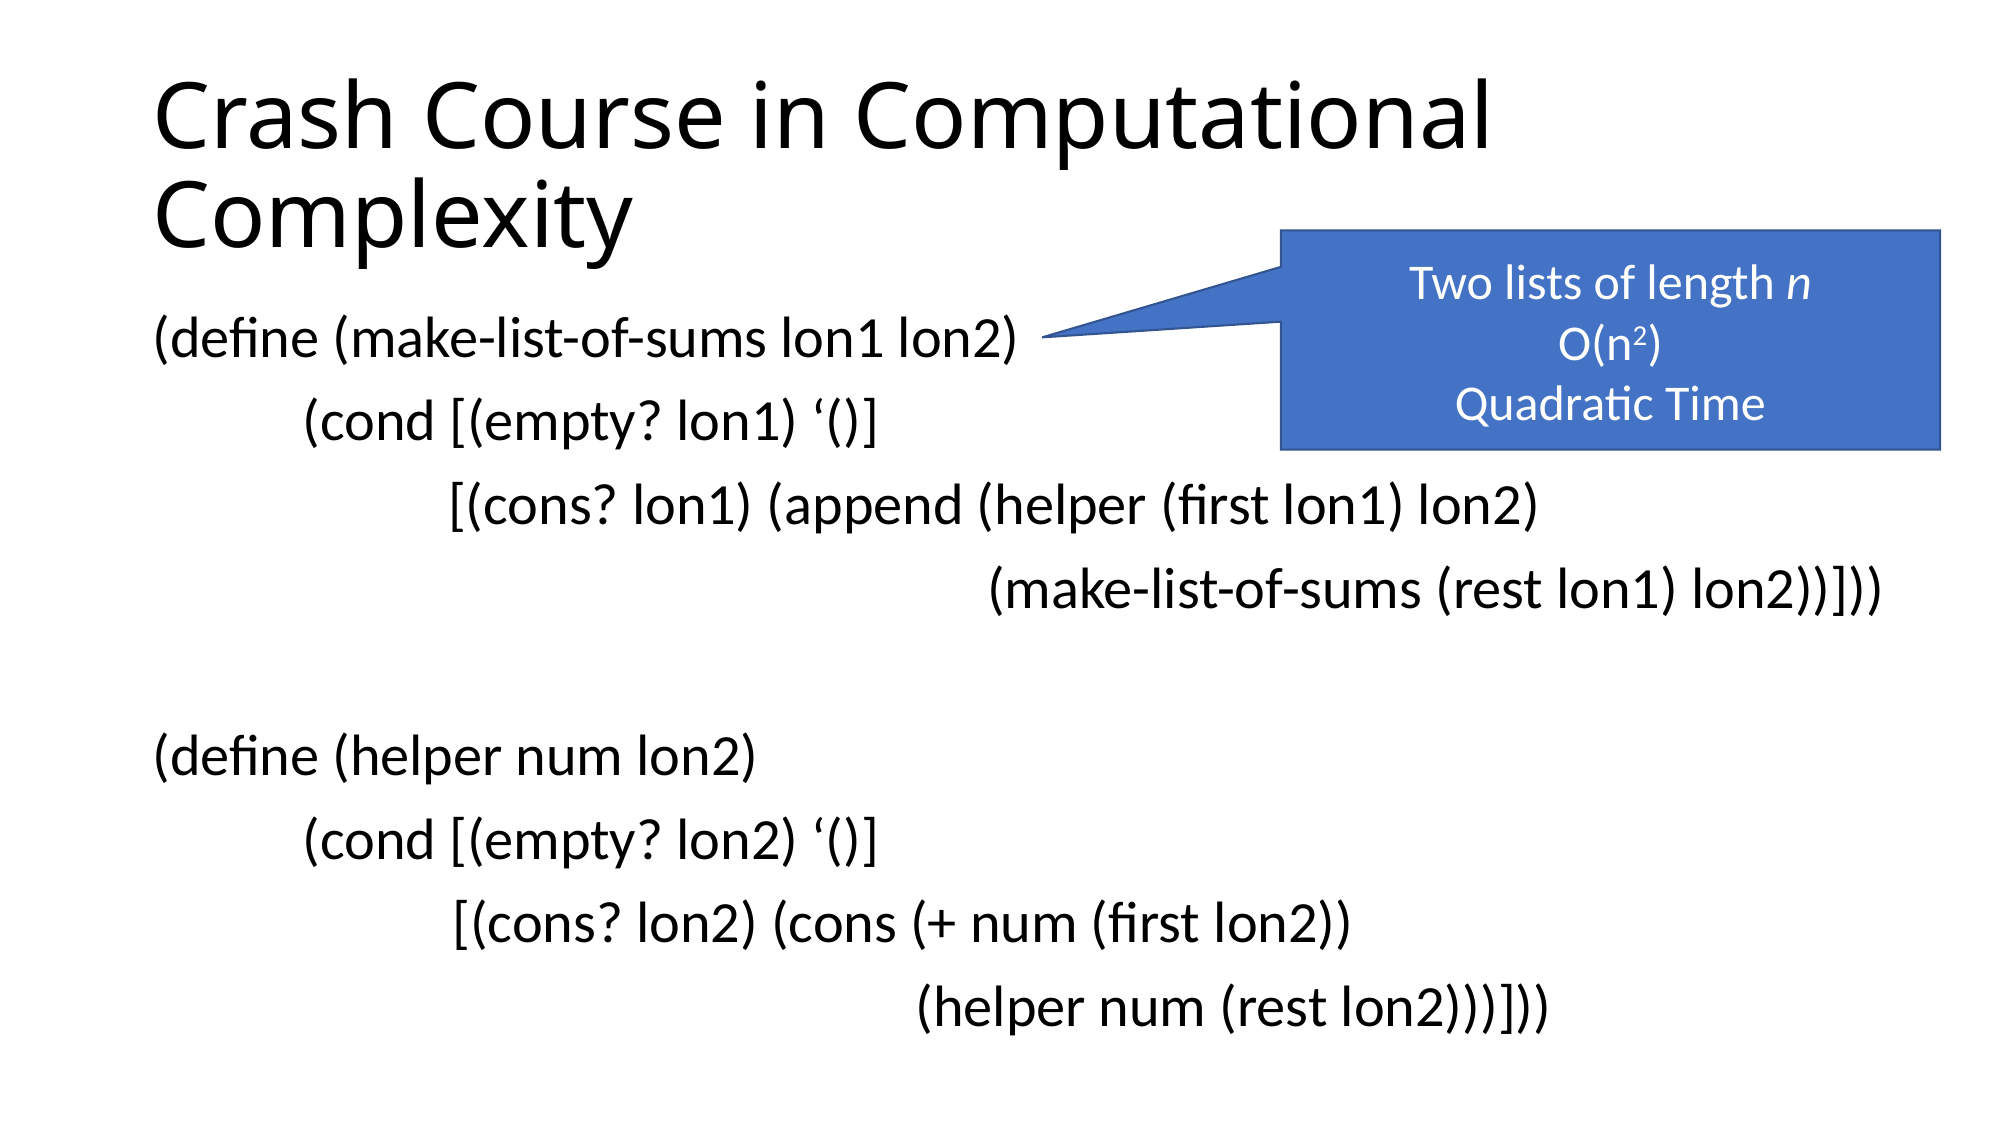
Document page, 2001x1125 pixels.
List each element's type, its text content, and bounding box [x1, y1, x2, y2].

list (define (make-list-of-sums lon1 lon2) (cond [(empty? lon1) ‘()] [(cons? lon1) (append (helper (first lon1) lon2) (make-list-of-sums (rest lon1) lon2))])) (define (helper num lon2) (cond [(empty? lon2) ‘()] [(cons? lon2) (cons (+ num (first lon2)) (helper num (rest lon2)))])) [137, 299, 1972, 1083]
title Crash Course in Computational Complexity [137, 59, 1863, 278]
text_box Two lists of length n O(n2) Quadratic Time [1041, 229, 1942, 451]
